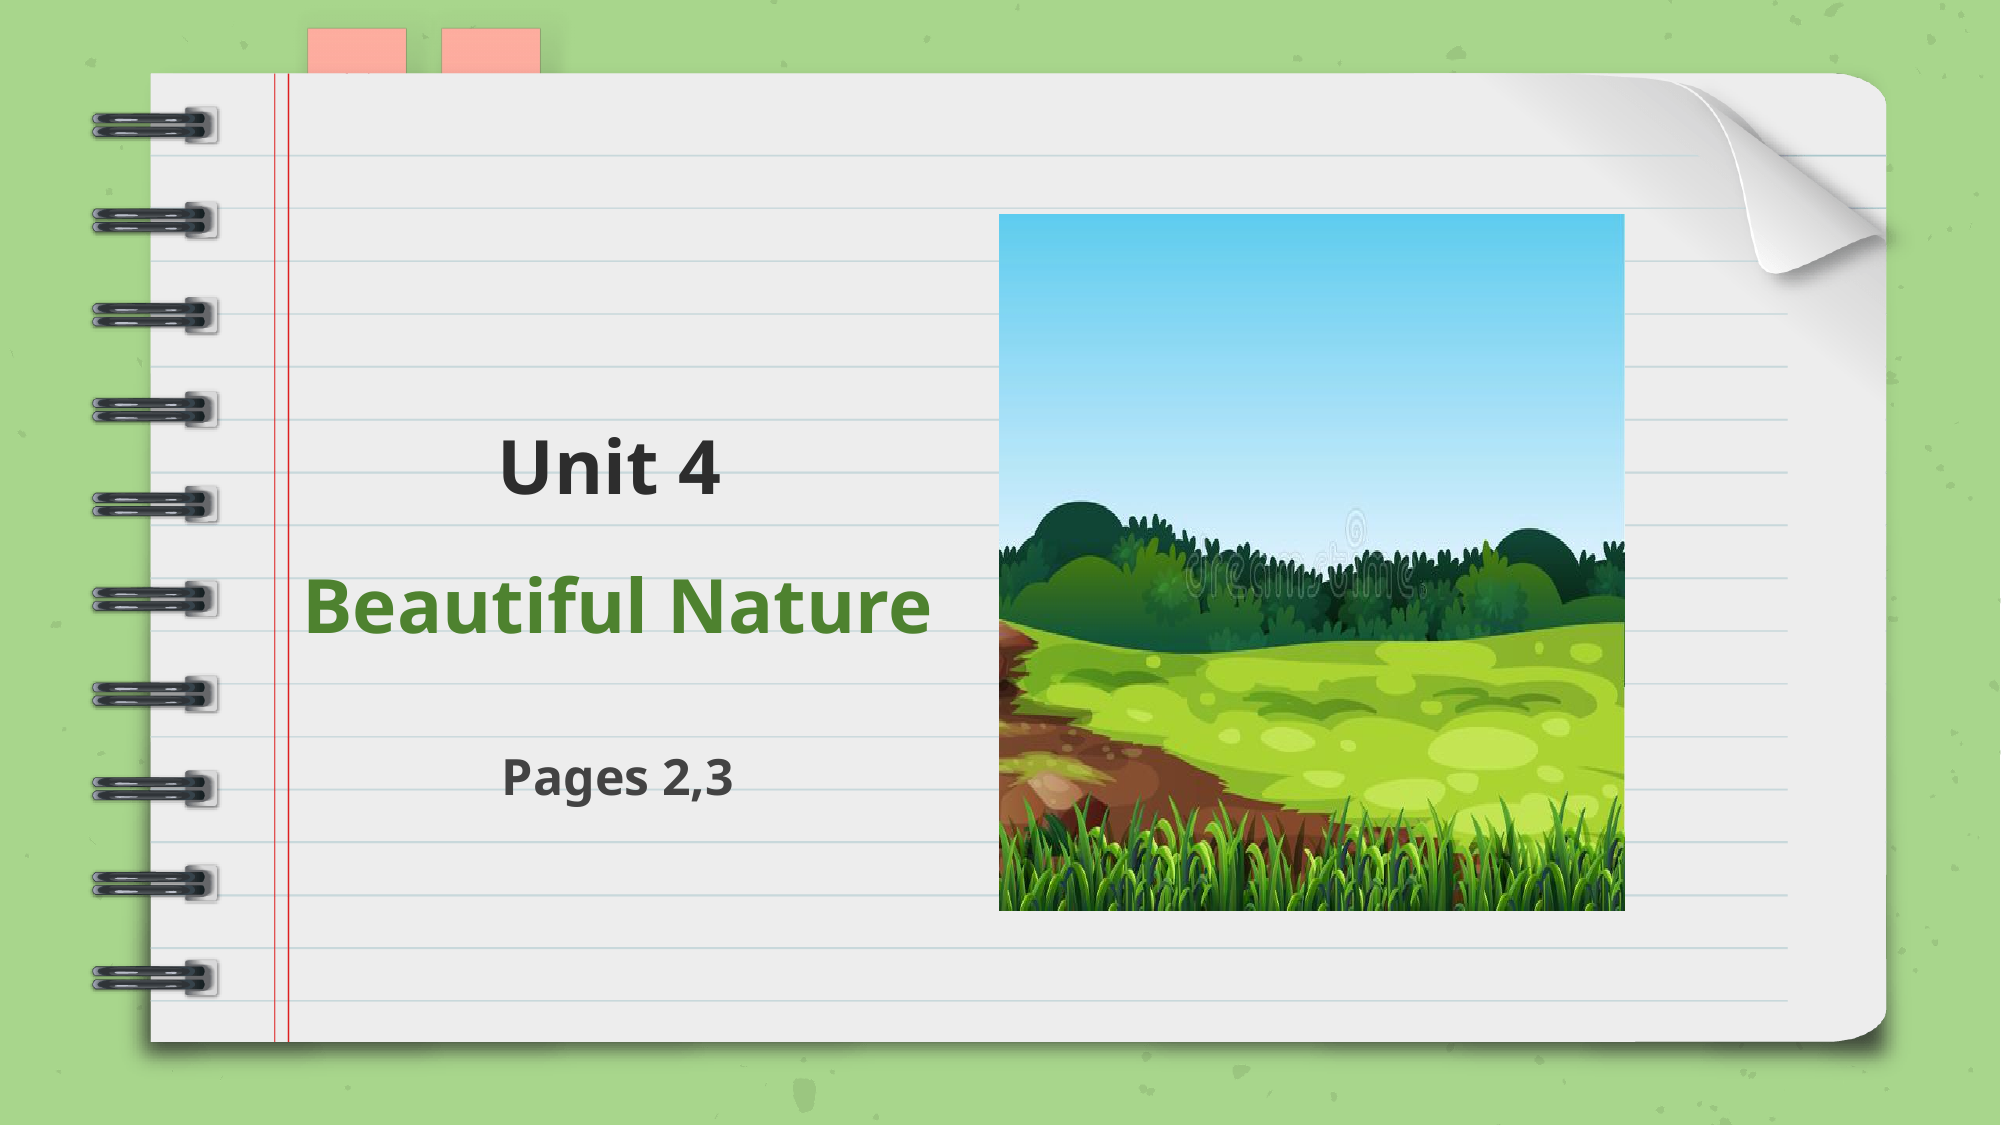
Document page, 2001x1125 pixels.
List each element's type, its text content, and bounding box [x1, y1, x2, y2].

picture [84, 0, 1916, 1096]
text_box Unit 4 [170, 417, 994, 525]
text_box Pages 2,3 [178, 713, 994, 821]
text_box Beautiful Nature [178, 556, 994, 664]
